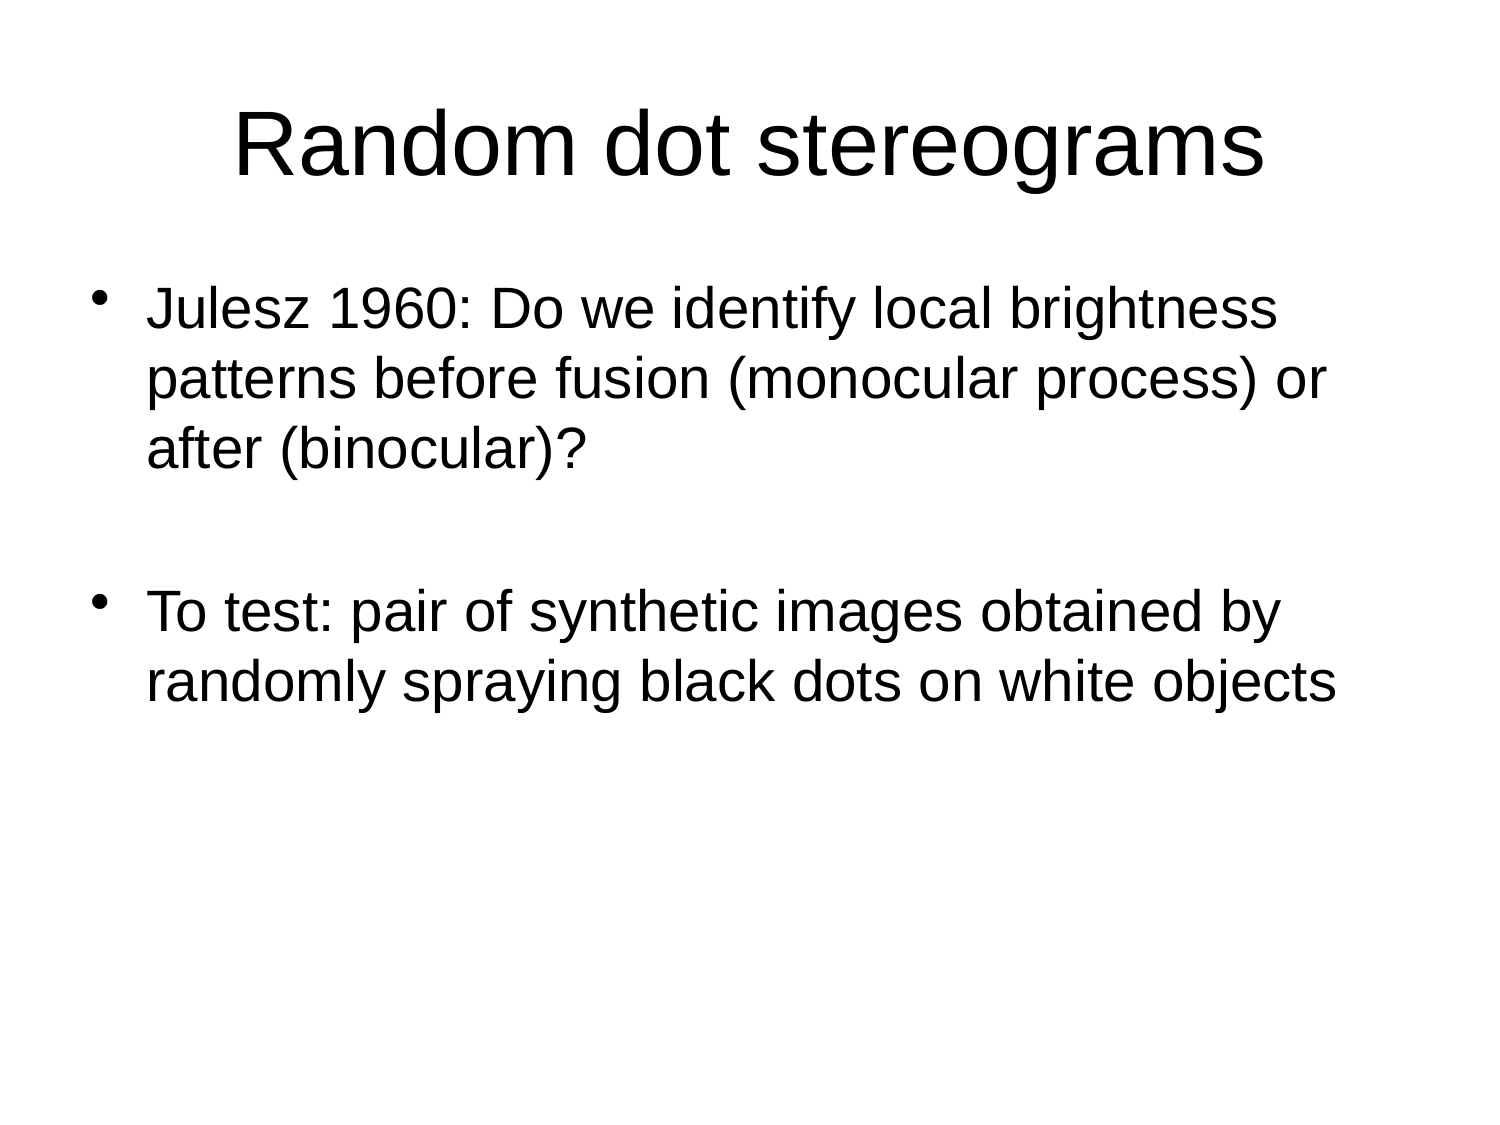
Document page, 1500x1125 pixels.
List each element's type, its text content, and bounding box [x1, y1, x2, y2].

list Julesz 1960: Do we identify local brightness patterns before fusion (monocular process) or after (binocular)? To test: pair of synthetic images obtained by randomly spraying black dots on white objects [74, 262, 1426, 1006]
title Random dot stereograms [74, 44, 1426, 233]
